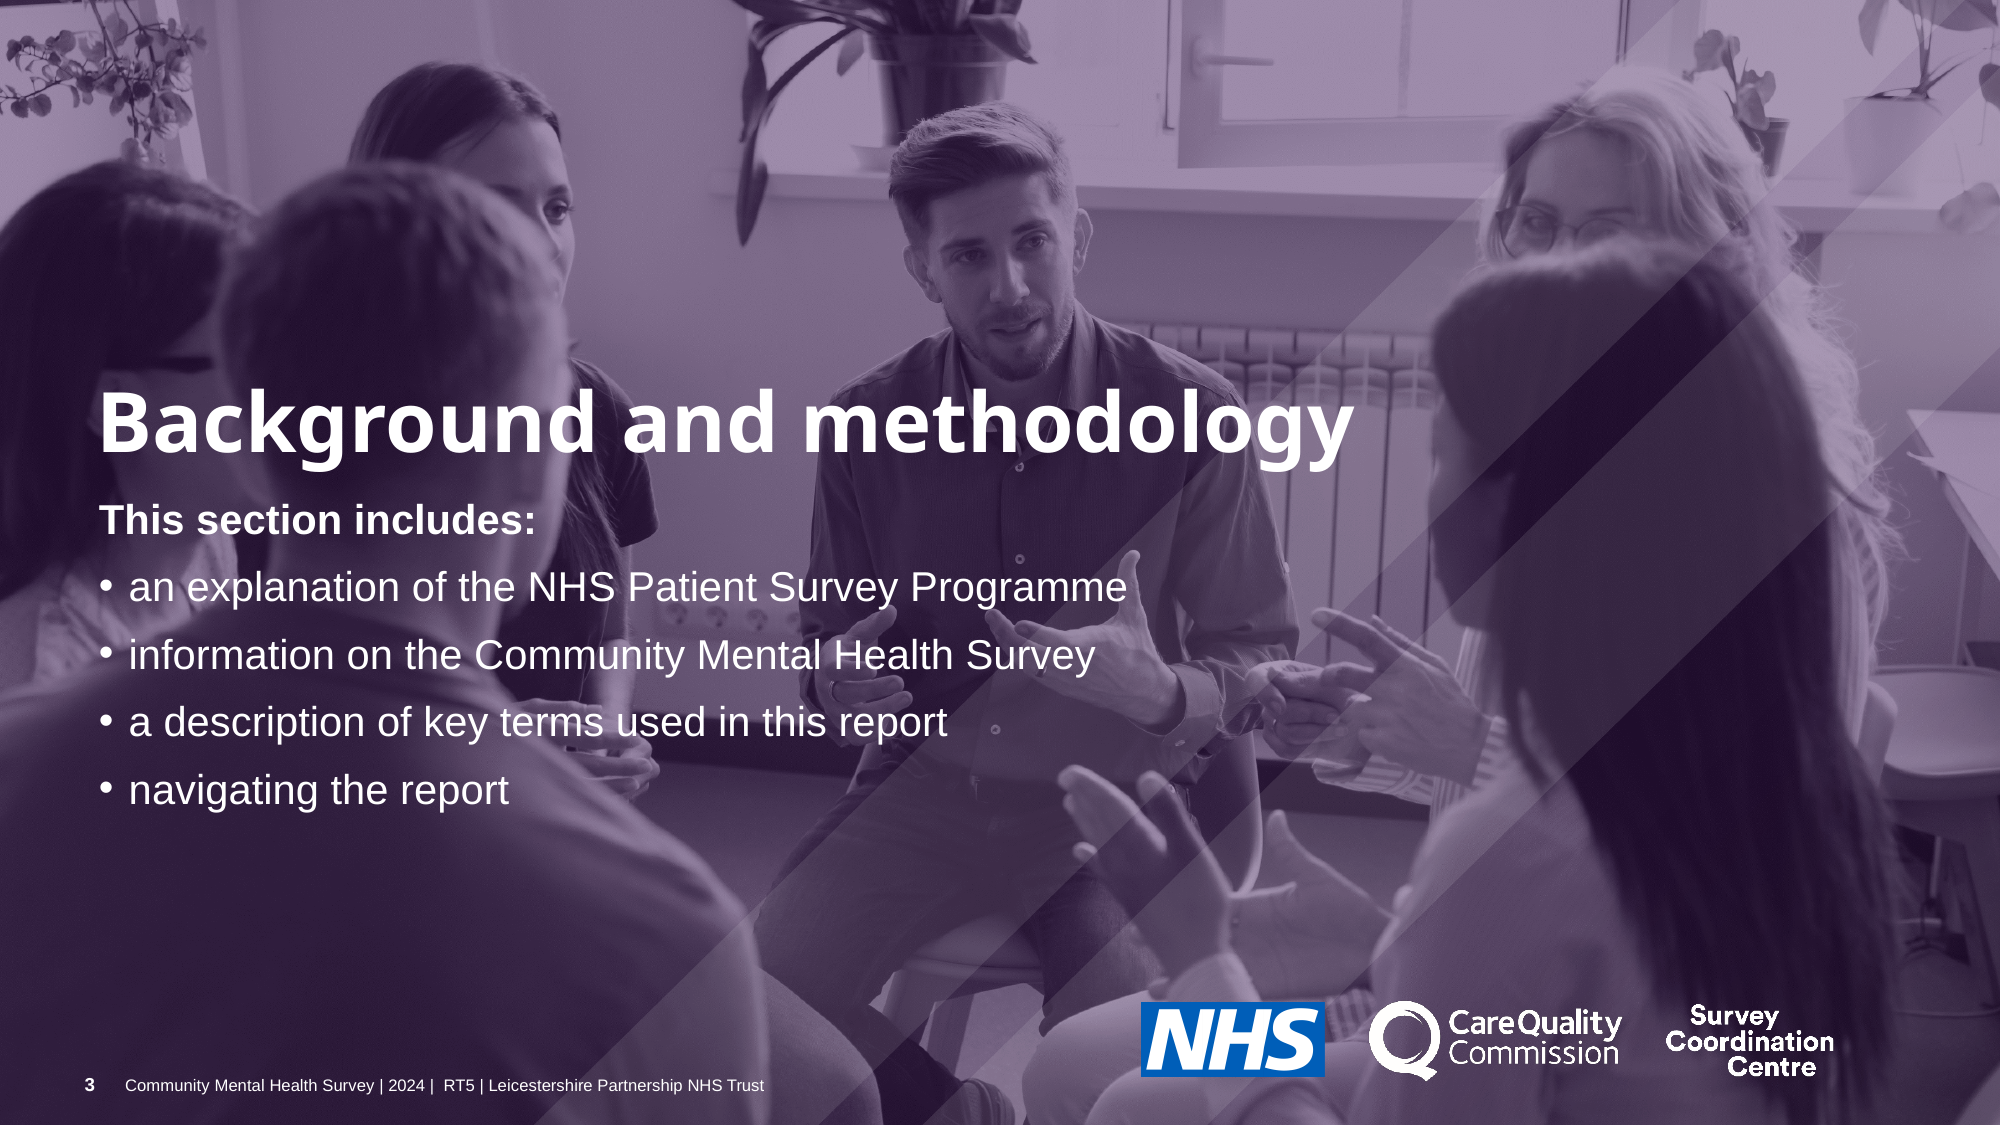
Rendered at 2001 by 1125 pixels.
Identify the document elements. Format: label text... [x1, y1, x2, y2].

title Background and methodology [96, 380, 1528, 563]
picture [1141, 1002, 1325, 1077]
text_box 3 [84, 1065, 122, 1125]
picture [1663, 1001, 1836, 1079]
picture [1357, 989, 1629, 1091]
text_box This section includes: an explanation of the NHS Patient Survey Programme information on the Community Mental Health Survey a description of key terms used in this report navigating the report [98, 487, 1274, 813]
